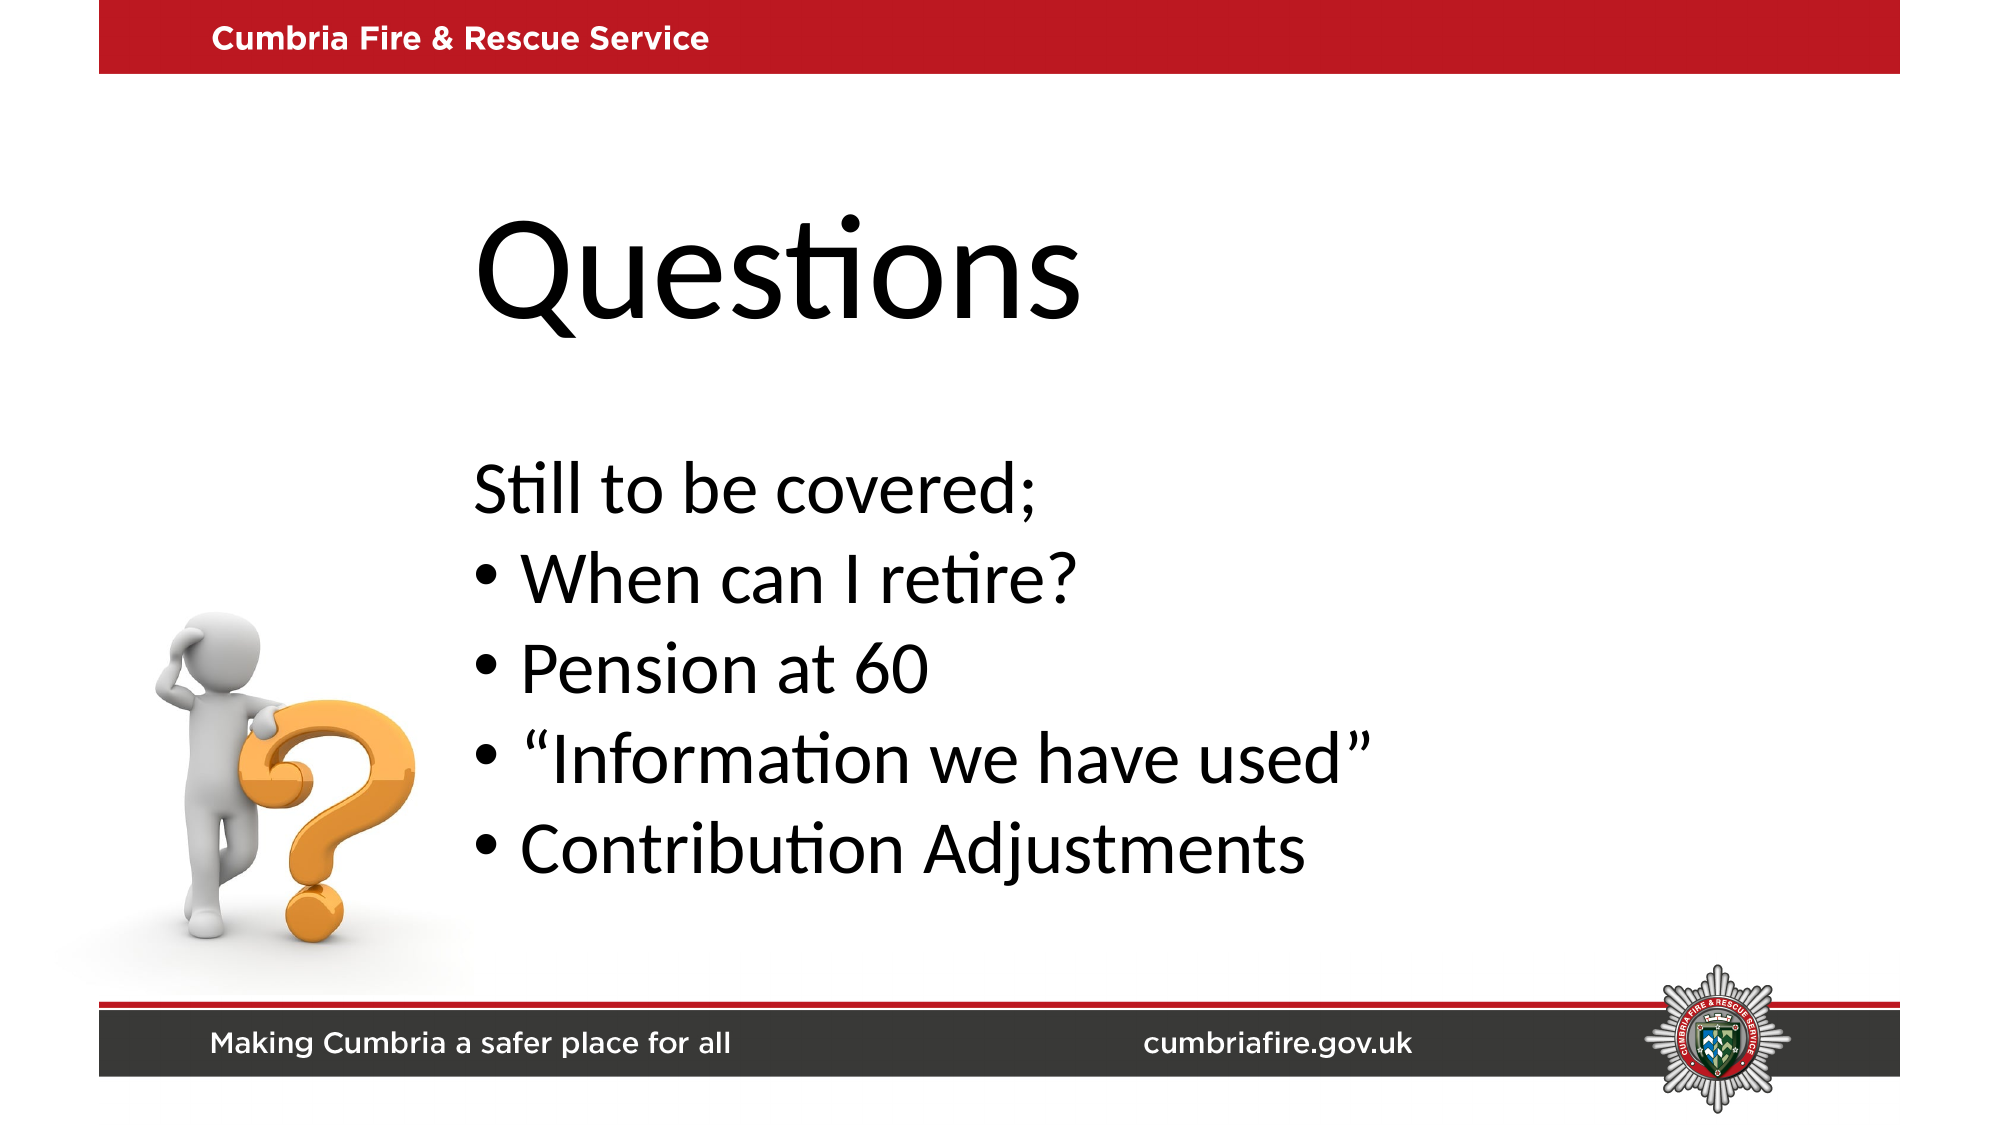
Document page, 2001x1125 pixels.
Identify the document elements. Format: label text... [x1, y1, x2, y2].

picture [48, 569, 1900, 1125]
picture [99, 0, 1900, 74]
text_box Questions Still to be covered; When can I retire? Pension at 60 “Information we have used” Contribution Adjustments [458, 161, 1915, 897]
